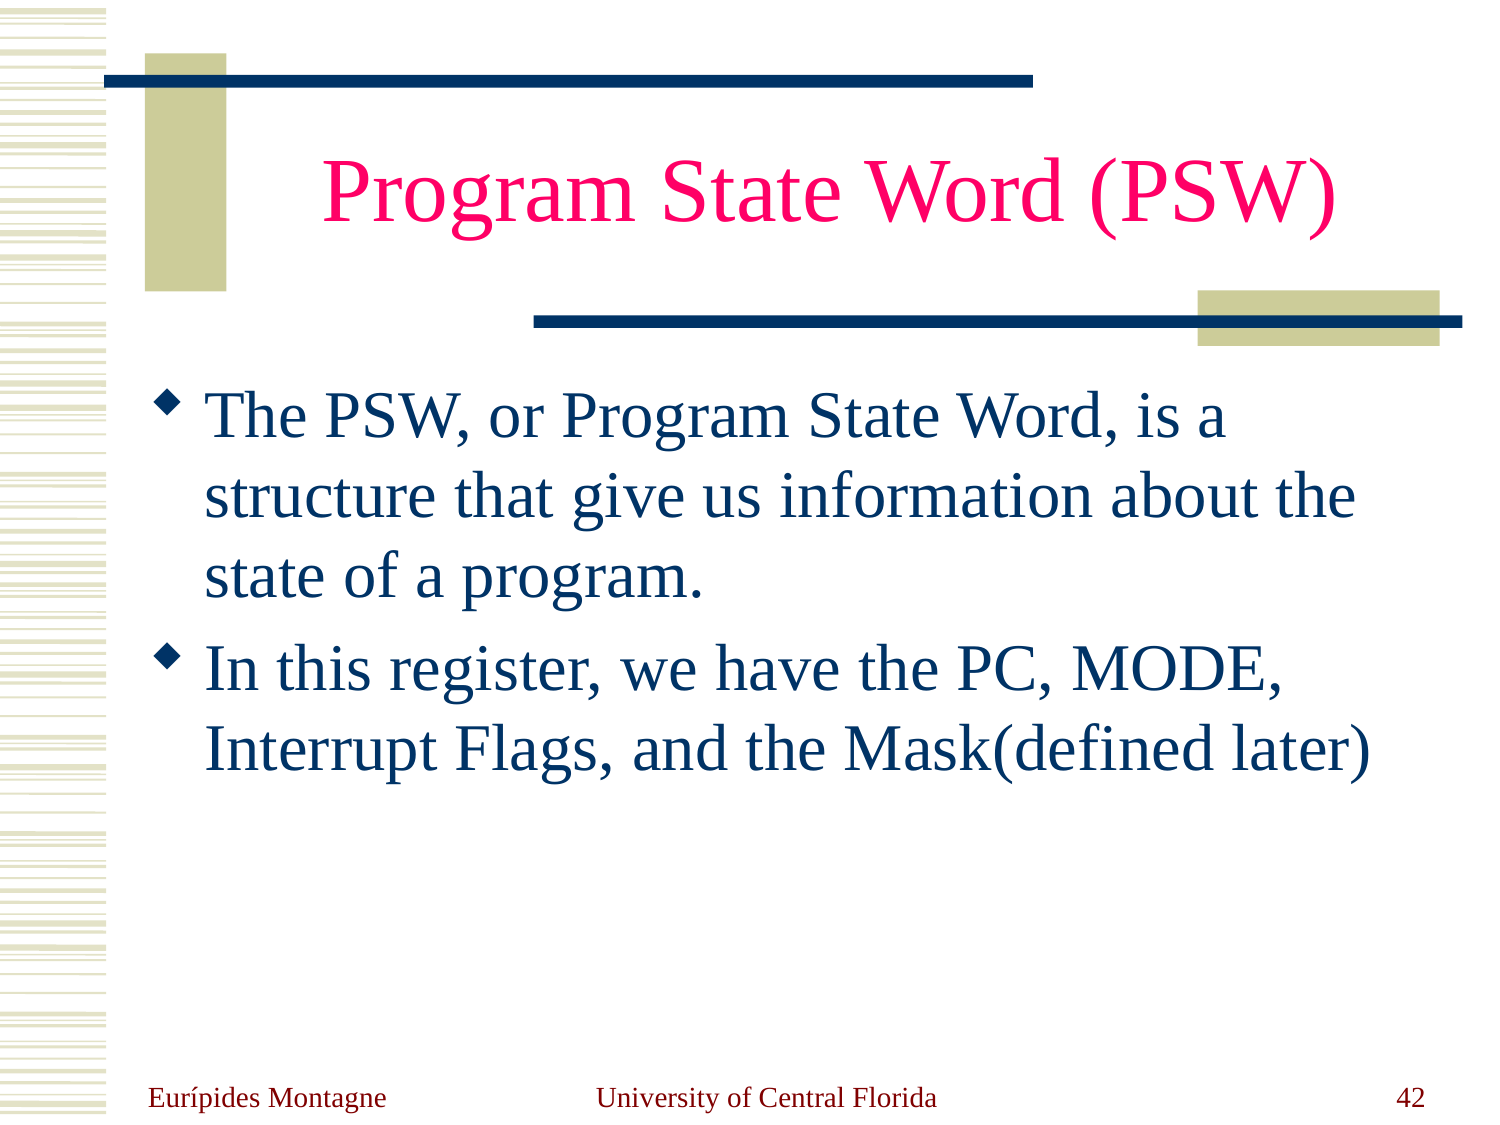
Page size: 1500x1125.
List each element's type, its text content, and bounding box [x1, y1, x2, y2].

list The PSW, or Program State Word, is a structure that give us information about the state of a program. In this register, we have the PC, MODE, Interrupt Flags, and the Mask(defined later) [132, 363, 1439, 1001]
slide_number Eurípides Montagne [132, 1045, 446, 1121]
slide_number 42 [1080, 1045, 1442, 1122]
title Program State Word (PSW) [224, 99, 1436, 288]
footer University of Central Florida [513, 1045, 1021, 1122]
